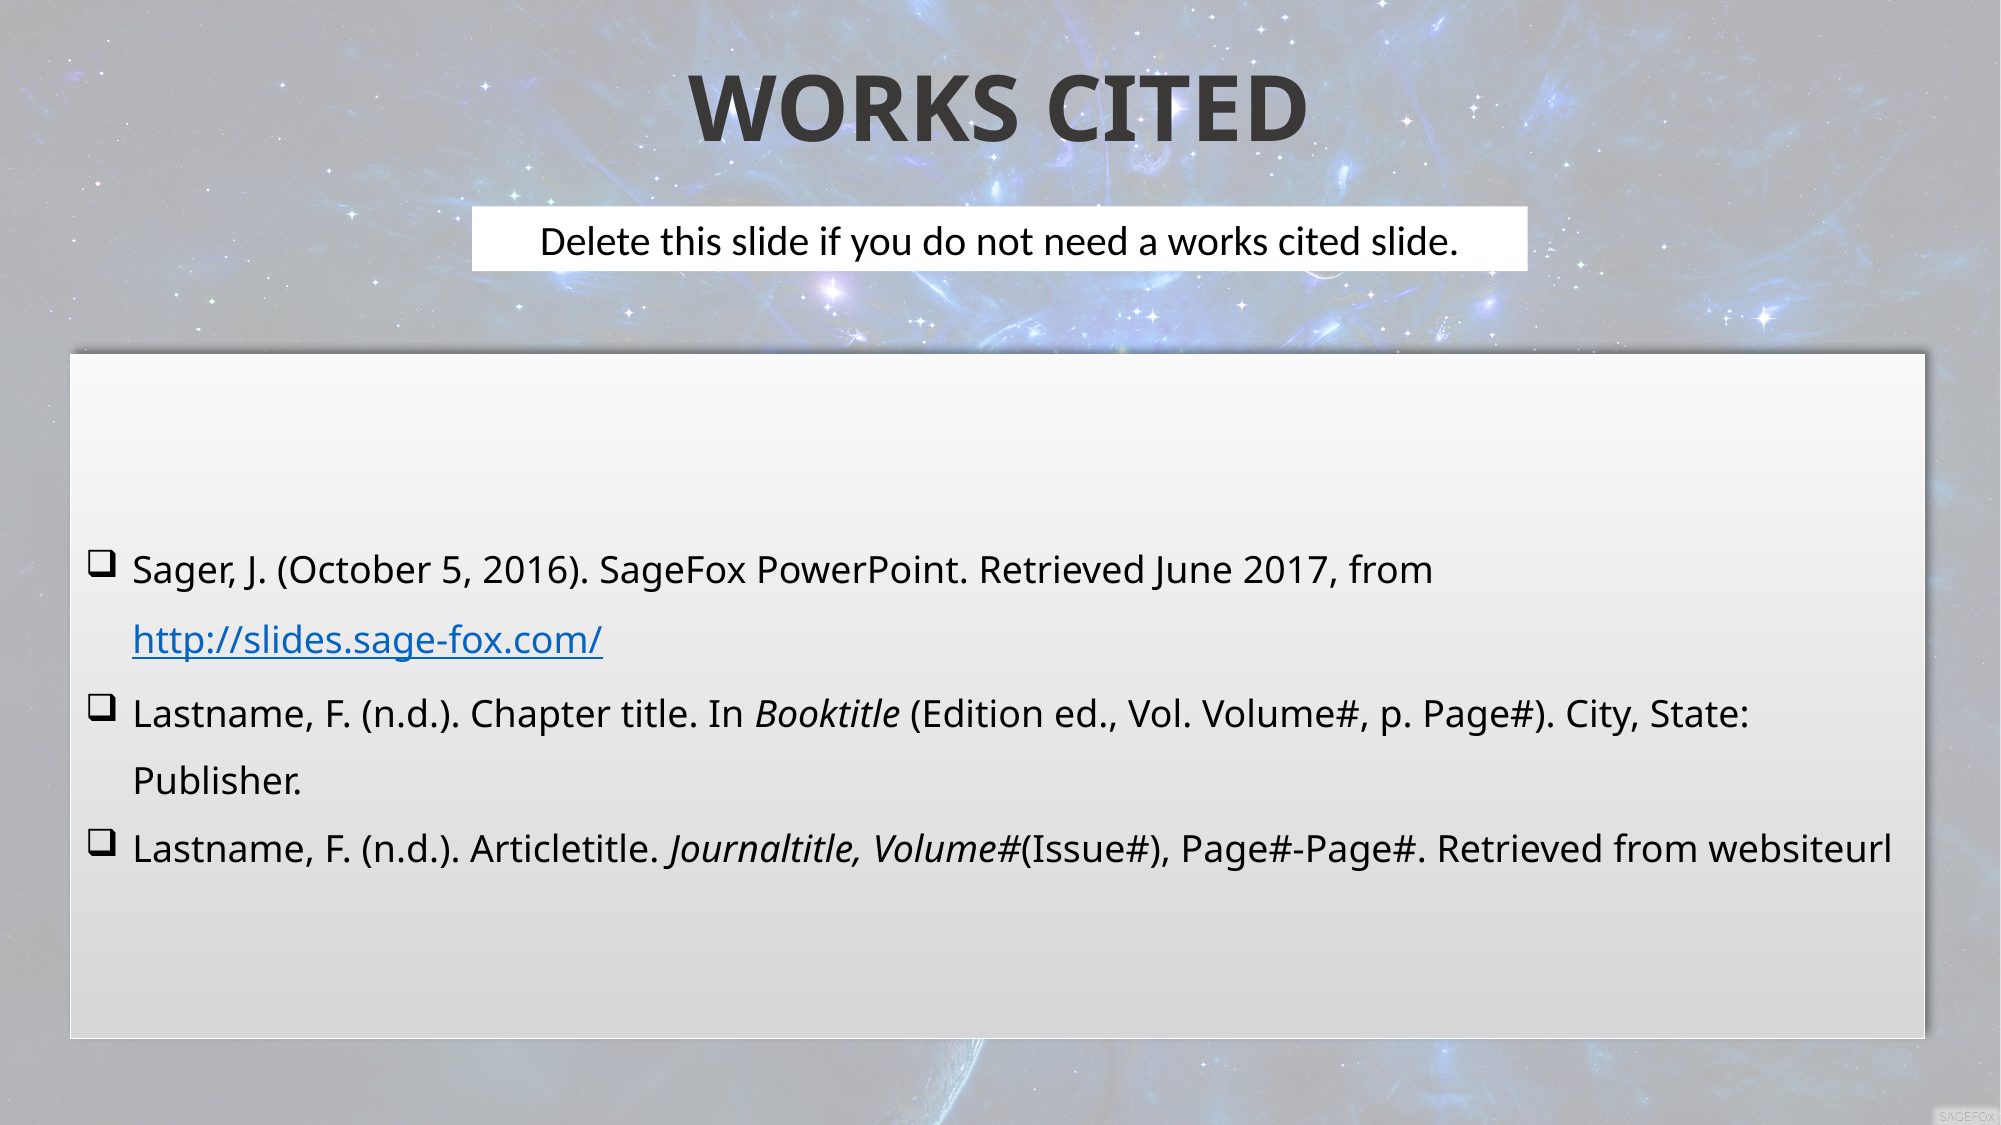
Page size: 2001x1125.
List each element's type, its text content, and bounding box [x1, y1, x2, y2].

text_box Sager, J. (October 5, 2016). SageFox PowerPoint. Retrieved June 2017, from http://slides.sage-fox.com/ Lastname, F. (n.d.). Chapter title. In Booktitle (Edition ed., Vol. Volume#, p. Page#). City, State: Publisher. Lastname, F. (n.d.). Articletitle. Journaltitle, Volume#(Issue#), Page#-Page#. Retrieved from websiteurl [70, 354, 1925, 1039]
text_box WORKS CITED [548, 42, 1452, 167]
text_box Delete this slide if you do not need a works cited slide. [472, 206, 1528, 272]
